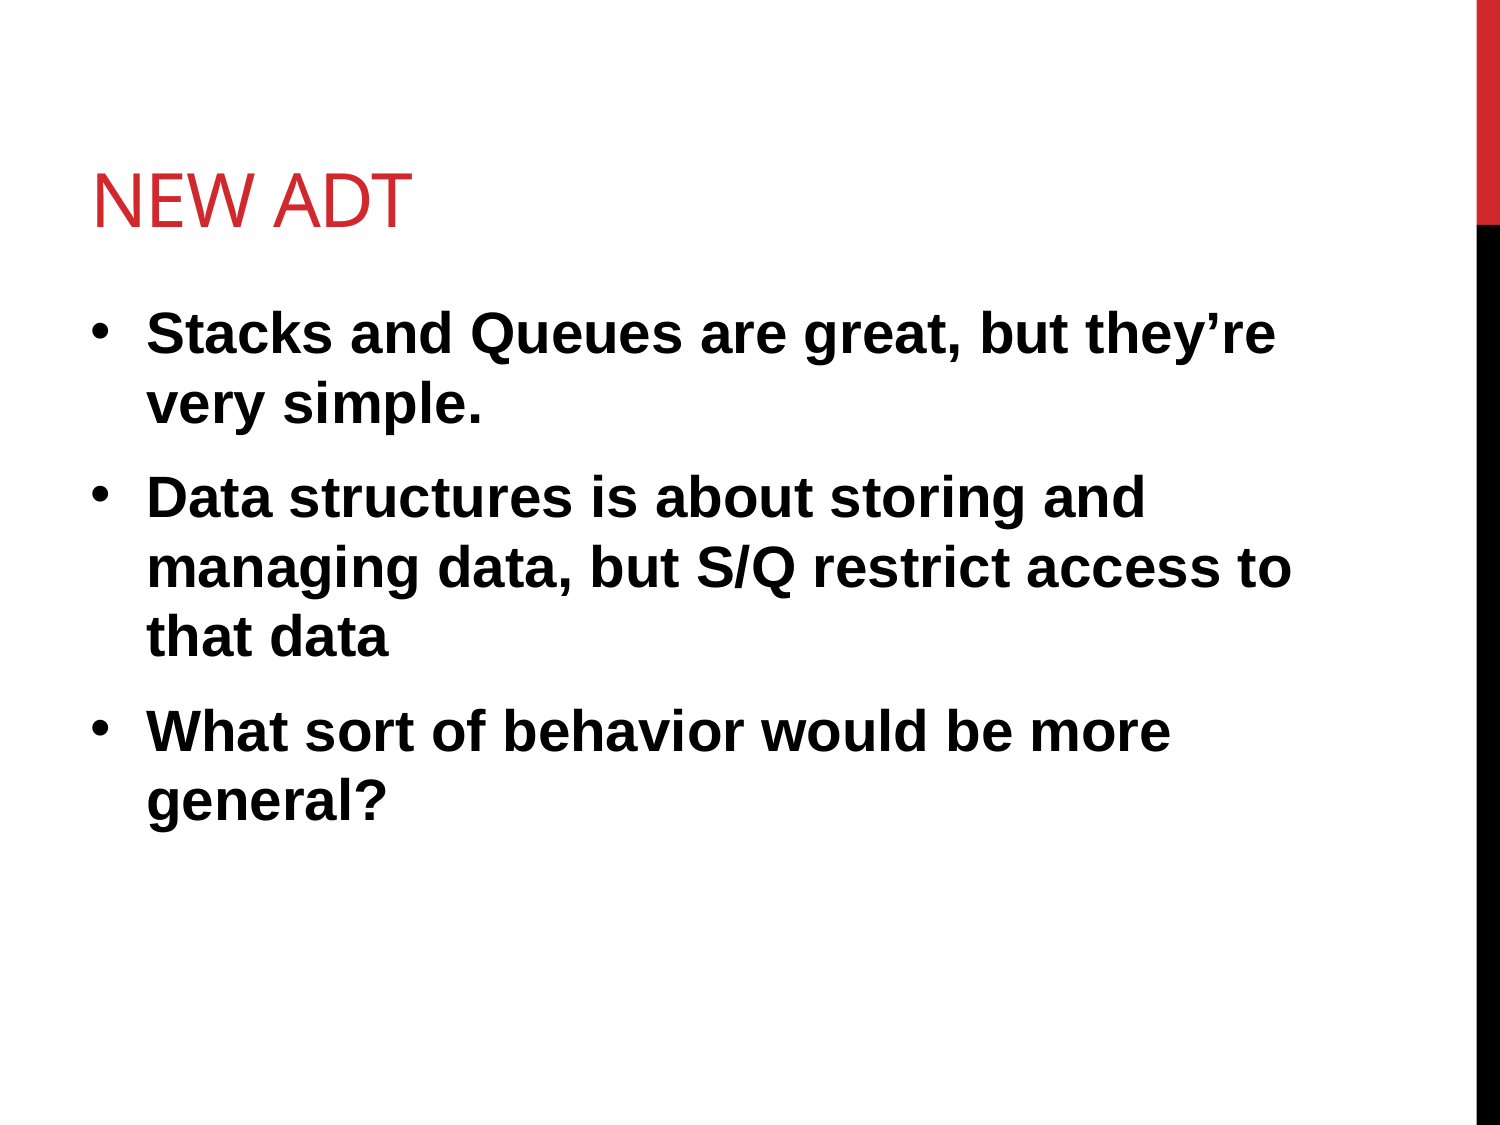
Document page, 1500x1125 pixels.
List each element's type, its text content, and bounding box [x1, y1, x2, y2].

list Stacks and Queues are great, but they’re very simple. Data structures is about storing and managing data, but S/Q restrict access to that data What sort of behavior would be more general? [75, 287, 1325, 1125]
title New ADT [75, 25, 1025, 250]
